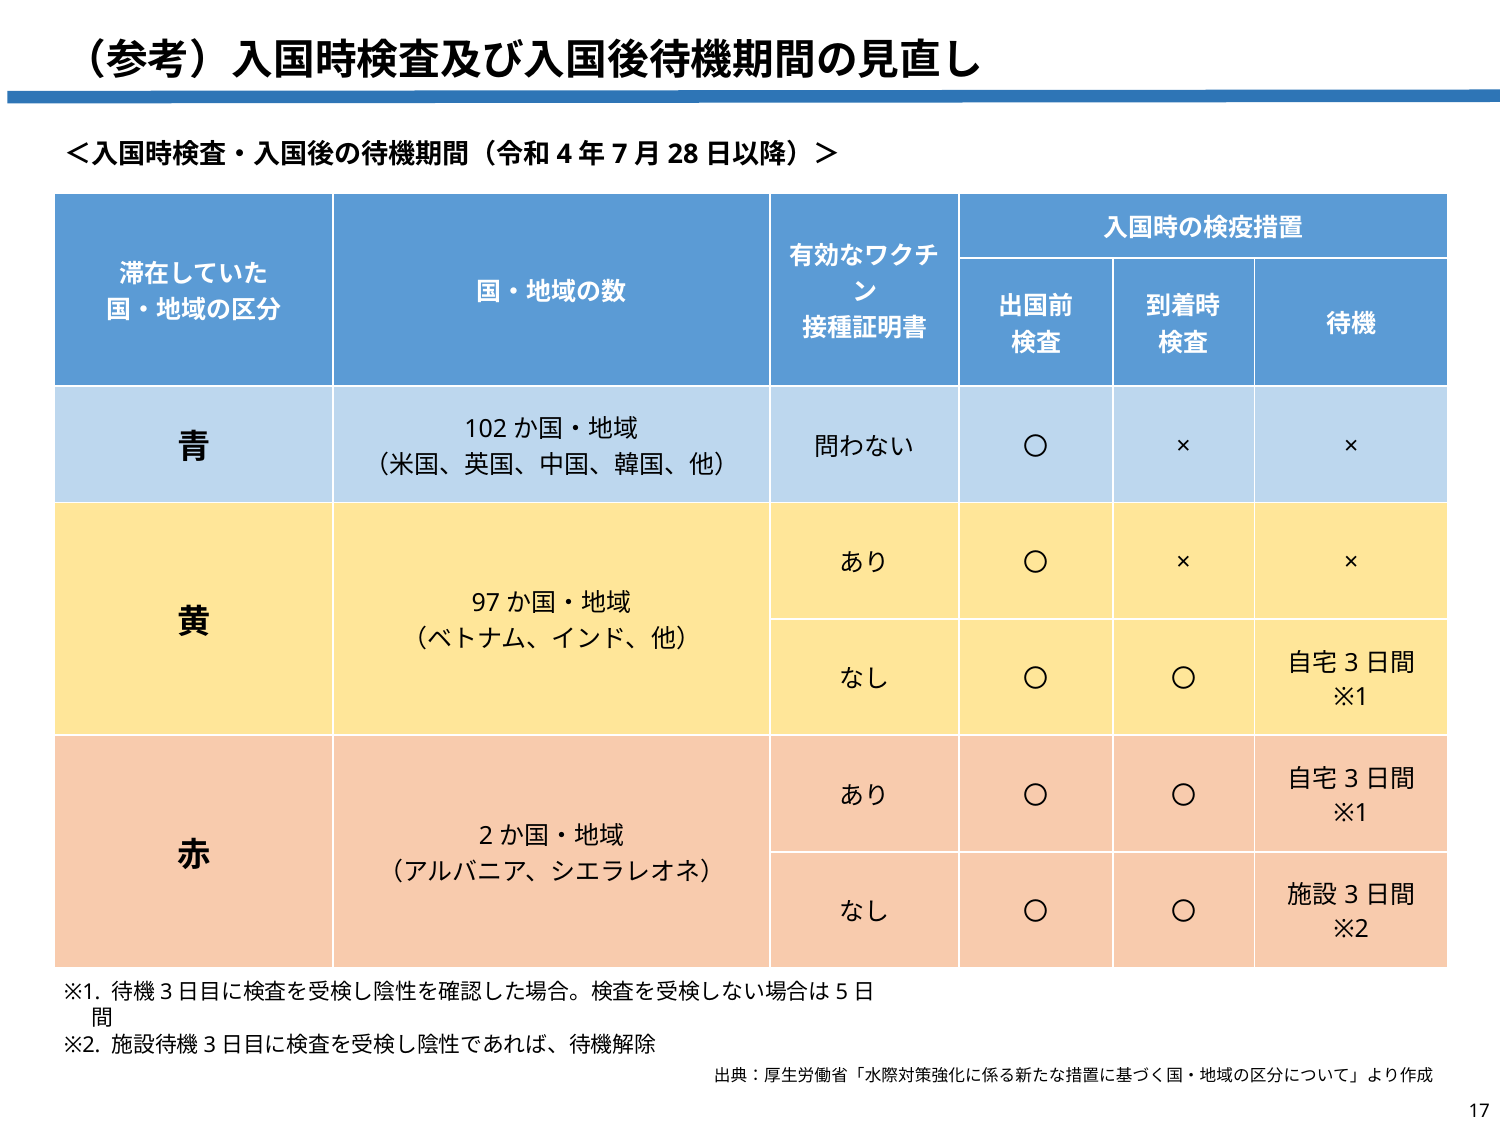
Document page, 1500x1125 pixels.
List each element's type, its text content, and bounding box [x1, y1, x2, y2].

table_cell × [1114, 503, 1254, 618]
table_cell 青 [55, 387, 332, 502]
table_cell 〇 [1114, 620, 1254, 734]
text_box ※1. 待機3日目に検査を受検し陰性を確認した場合。検査を受検しない場合は5日間 ※2. 施設待機3日目に検査を受検し陰性であれば、待機解除 [49, 970, 900, 1064]
table_cell × [1255, 503, 1447, 618]
table_cell 施設3日間 ※2 [1255, 853, 1447, 967]
table_cell 自宅3日間 ※1 [1255, 620, 1447, 734]
table_cell 赤 [55, 736, 332, 967]
table_cell なし [771, 620, 958, 734]
table_cell 自宅3日間 ※1 [1255, 736, 1447, 851]
table_header 有効なワクチン 接種証明書 [771, 194, 958, 385]
table_cell 102か国・地域 （米国、英国、中国、韓国、他） [334, 387, 769, 502]
table_cell 黄 [55, 503, 332, 734]
table_header 国・地域の数 [334, 194, 769, 385]
table_cell なし [771, 853, 958, 967]
table_cell あり [771, 736, 958, 851]
text_box ＜入国時検査・入国後の待機期間（令和4年7月28日以降）＞ [49, 129, 857, 177]
table_header 滞在していた 国・地域の区分 [55, 194, 332, 385]
table_cell 97か国・地域 （ベトナム、インド、他） [334, 503, 769, 734]
table_cell 〇 [960, 387, 1112, 502]
text_box 出典：厚生労働省「水際対策強化に係る新たな措置に基づく国・地域の区分について」より作成 [692, 1057, 1449, 1093]
table_header 入国時の検疫措置 [960, 194, 1447, 257]
table_cell × [1114, 387, 1254, 502]
table_cell × [1255, 387, 1447, 502]
table_cell 待機 [1255, 259, 1447, 385]
table_cell 2か国・地域 （アルバニア、シエラレオネ） [334, 736, 769, 967]
table_cell あり [771, 503, 958, 618]
slide_number 16 [1155, 1081, 1500, 1125]
table_cell 到着時 検査 [1114, 259, 1254, 385]
table_cell 〇 [1114, 853, 1254, 967]
table_cell 〇 [960, 736, 1112, 851]
table_cell 〇 [1114, 736, 1254, 851]
text_box （参考）入国時検査及び入国後待機期間の見直し [5, 5, 1391, 97]
table_cell 〇 [960, 853, 1112, 967]
table_cell 問わない [771, 387, 958, 502]
table_cell 出国前 検査 [960, 259, 1112, 385]
text_box （参考）入国時検査及び入国後待機期間の見直し [5, 104, 1391, 111]
table_cell 〇 [960, 620, 1112, 734]
table_cell 〇 [960, 503, 1112, 618]
